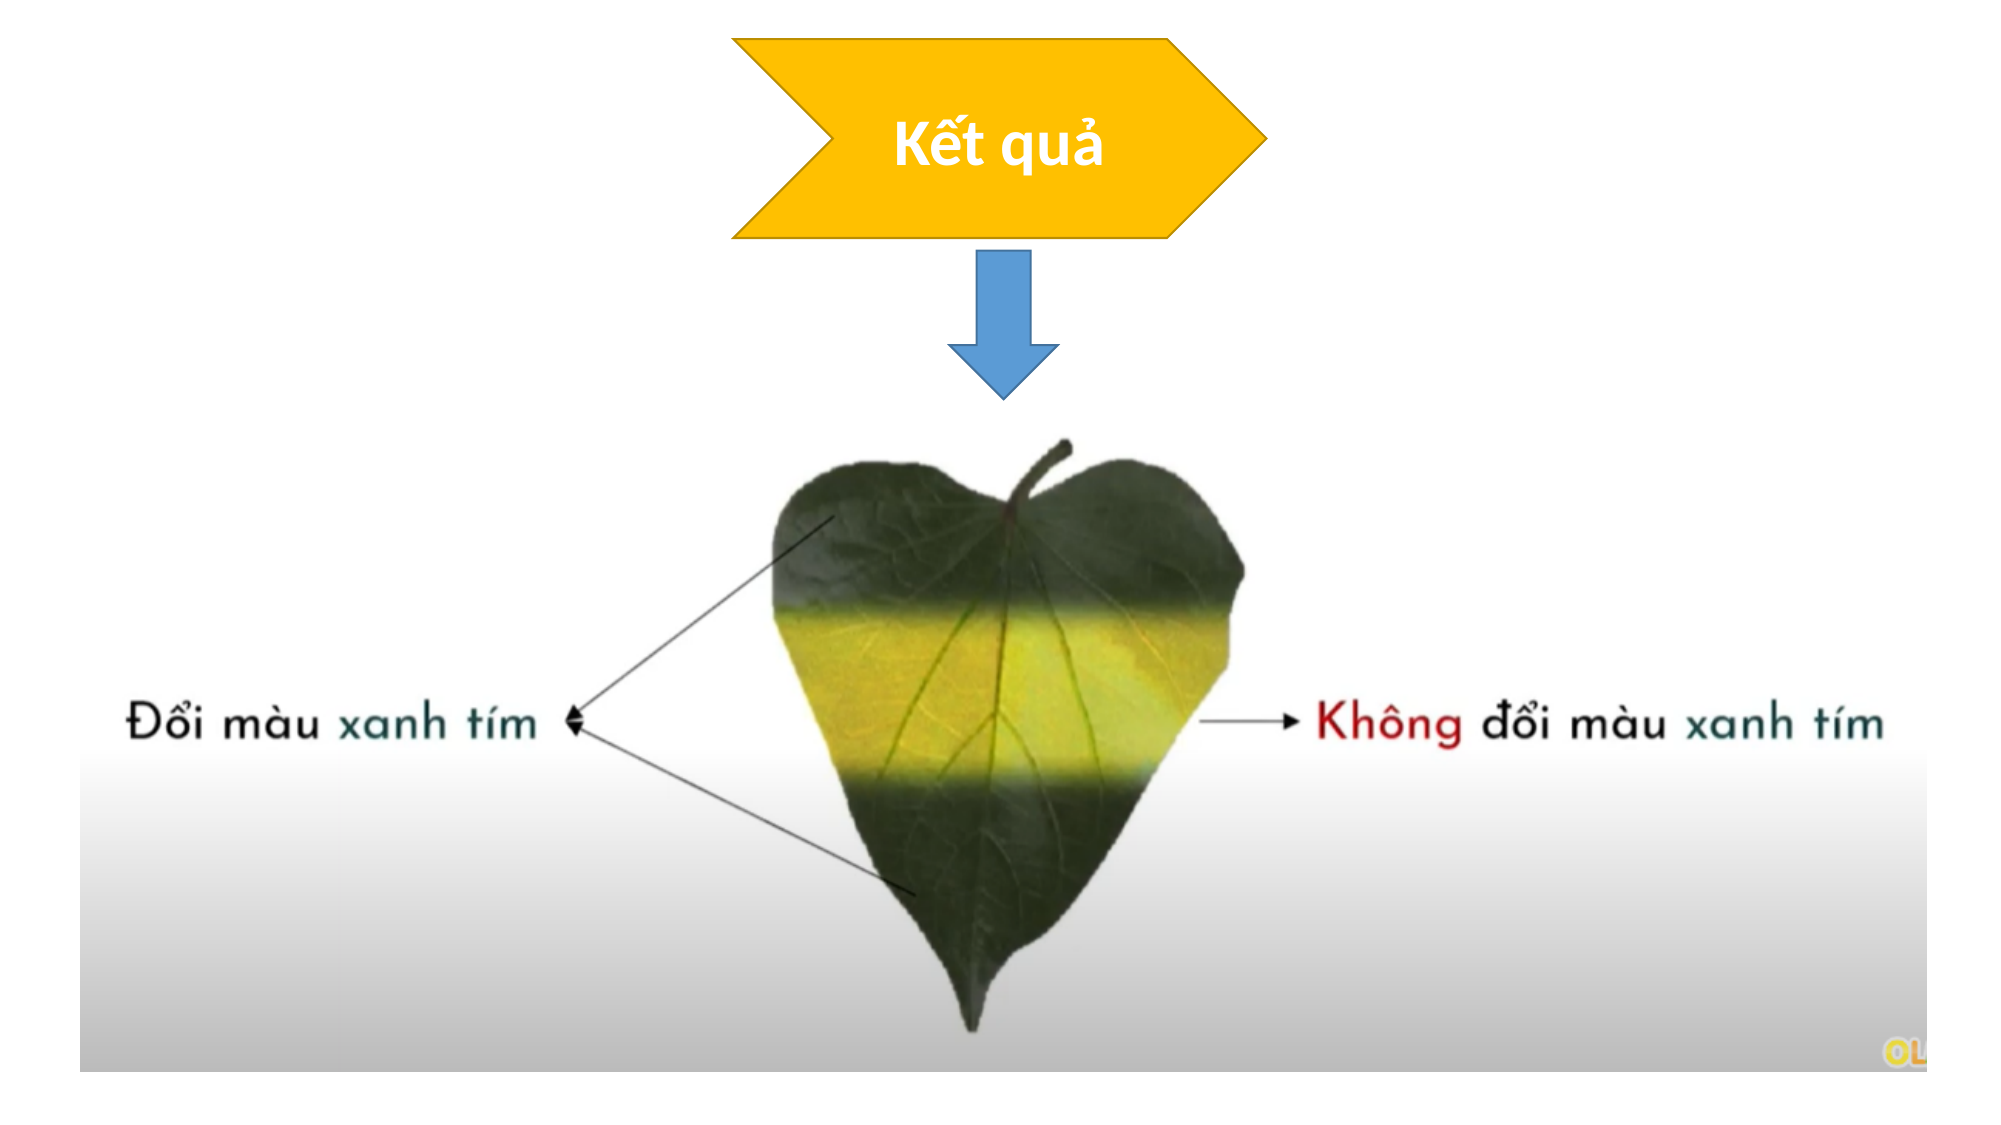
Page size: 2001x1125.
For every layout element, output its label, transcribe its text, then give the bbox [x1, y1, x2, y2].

text_box Kết quả [730, 38, 1268, 240]
picture [80, 377, 1927, 1073]
text_box [947, 249, 1061, 377]
